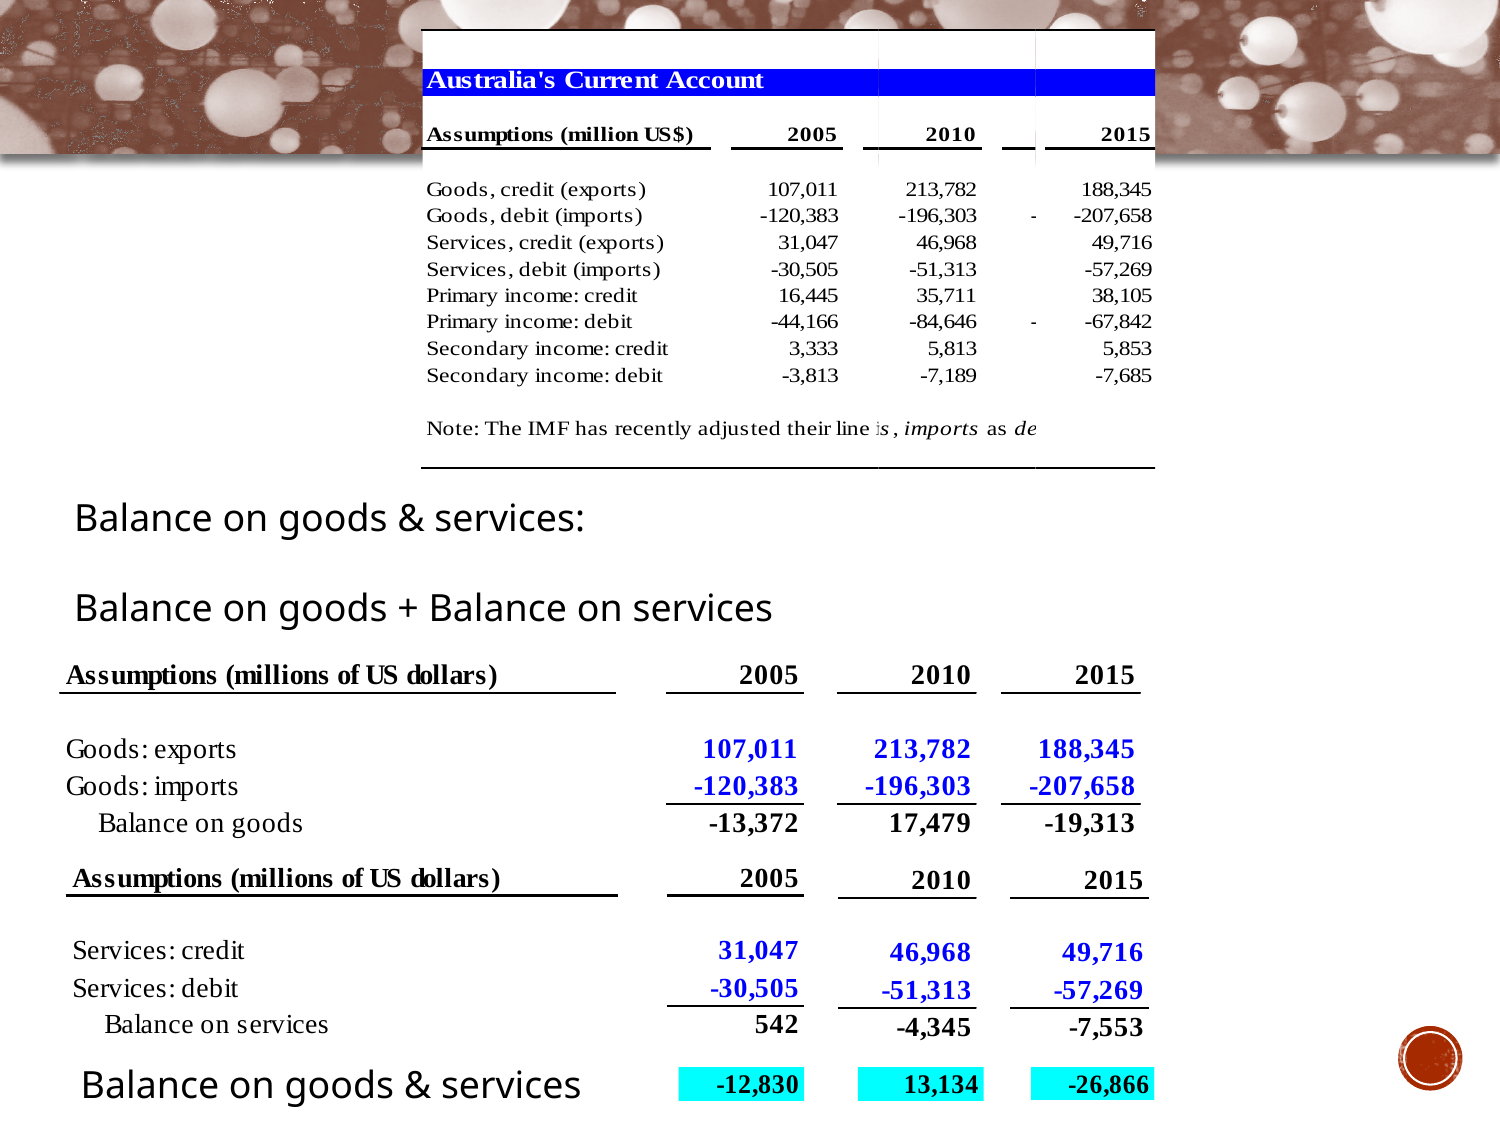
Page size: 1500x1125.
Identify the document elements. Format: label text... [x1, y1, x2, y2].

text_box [424, 33, 1155, 469]
text_box Balance on goods & services [65, 1053, 627, 1113]
text_box Balance on goods & services: Balance on goods + Balance on services [59, 486, 1036, 637]
picture [838, 863, 977, 1044]
picture [1030, 1067, 1154, 1100]
picture [59, 657, 804, 841]
picture [678, 1067, 804, 1101]
picture [66, 860, 805, 1042]
picture [1001, 657, 1141, 840]
picture [1010, 863, 1149, 1044]
picture [857, 1067, 984, 1101]
picture [837, 657, 977, 840]
